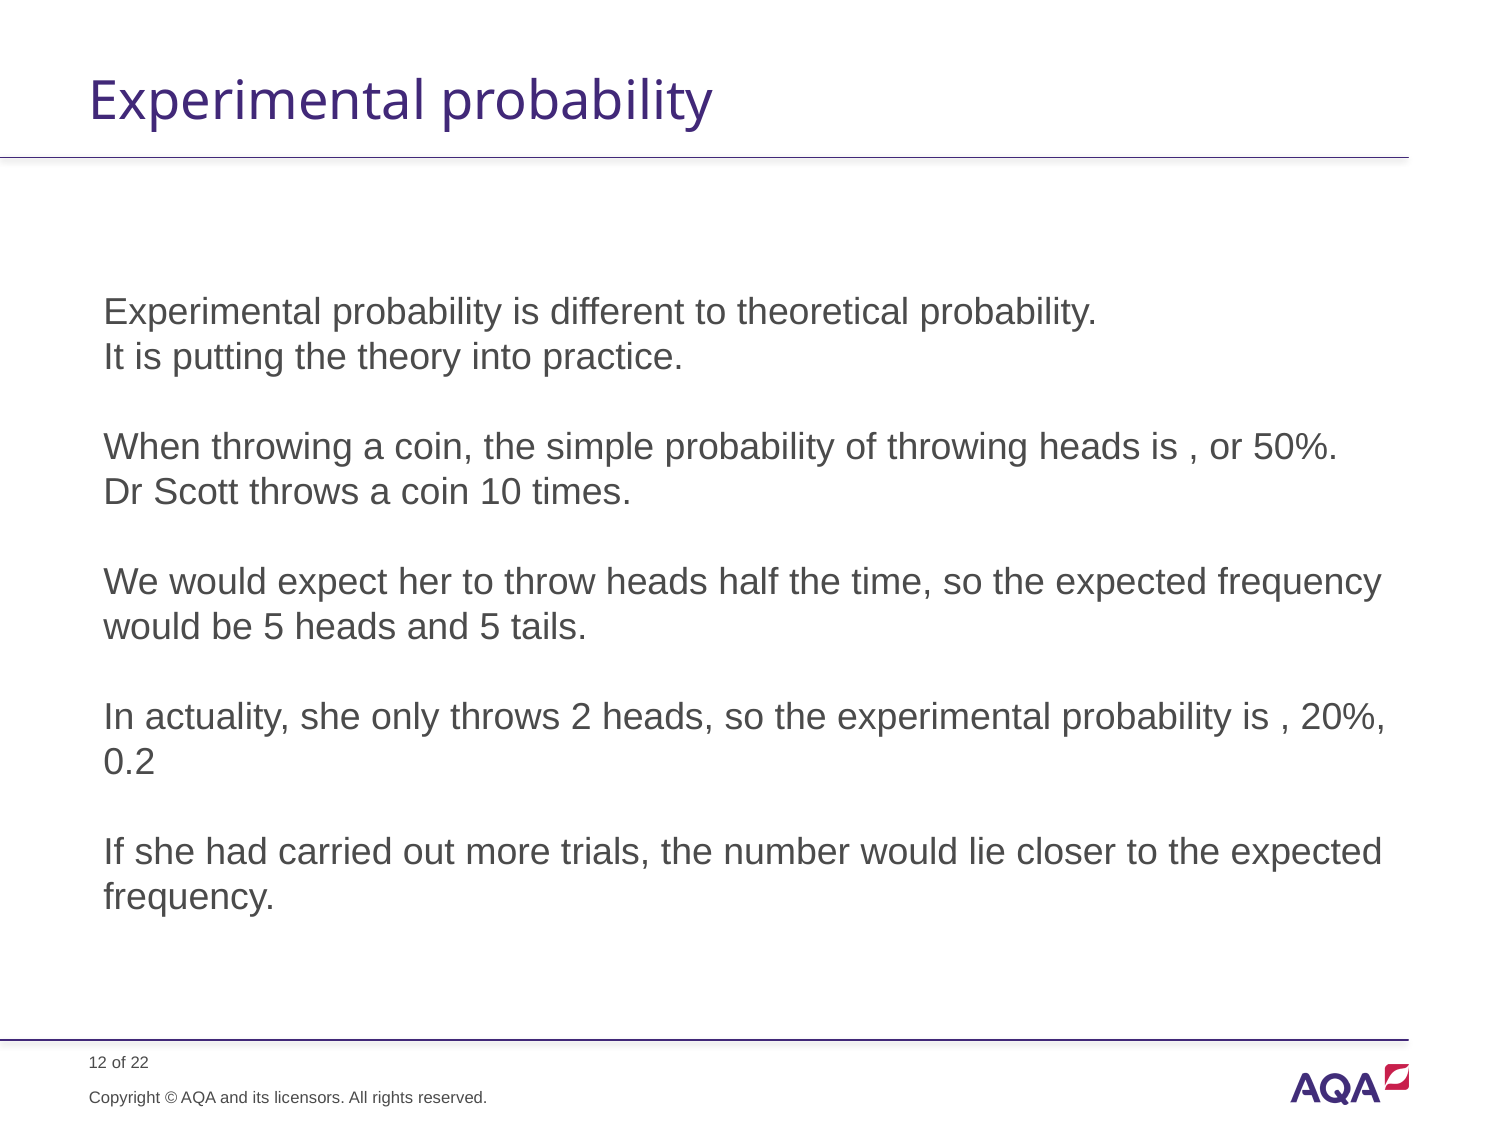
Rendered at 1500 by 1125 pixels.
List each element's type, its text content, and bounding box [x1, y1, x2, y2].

picture [1290, 1064, 1409, 1105]
title Experimental probability [88, 72, 1409, 144]
